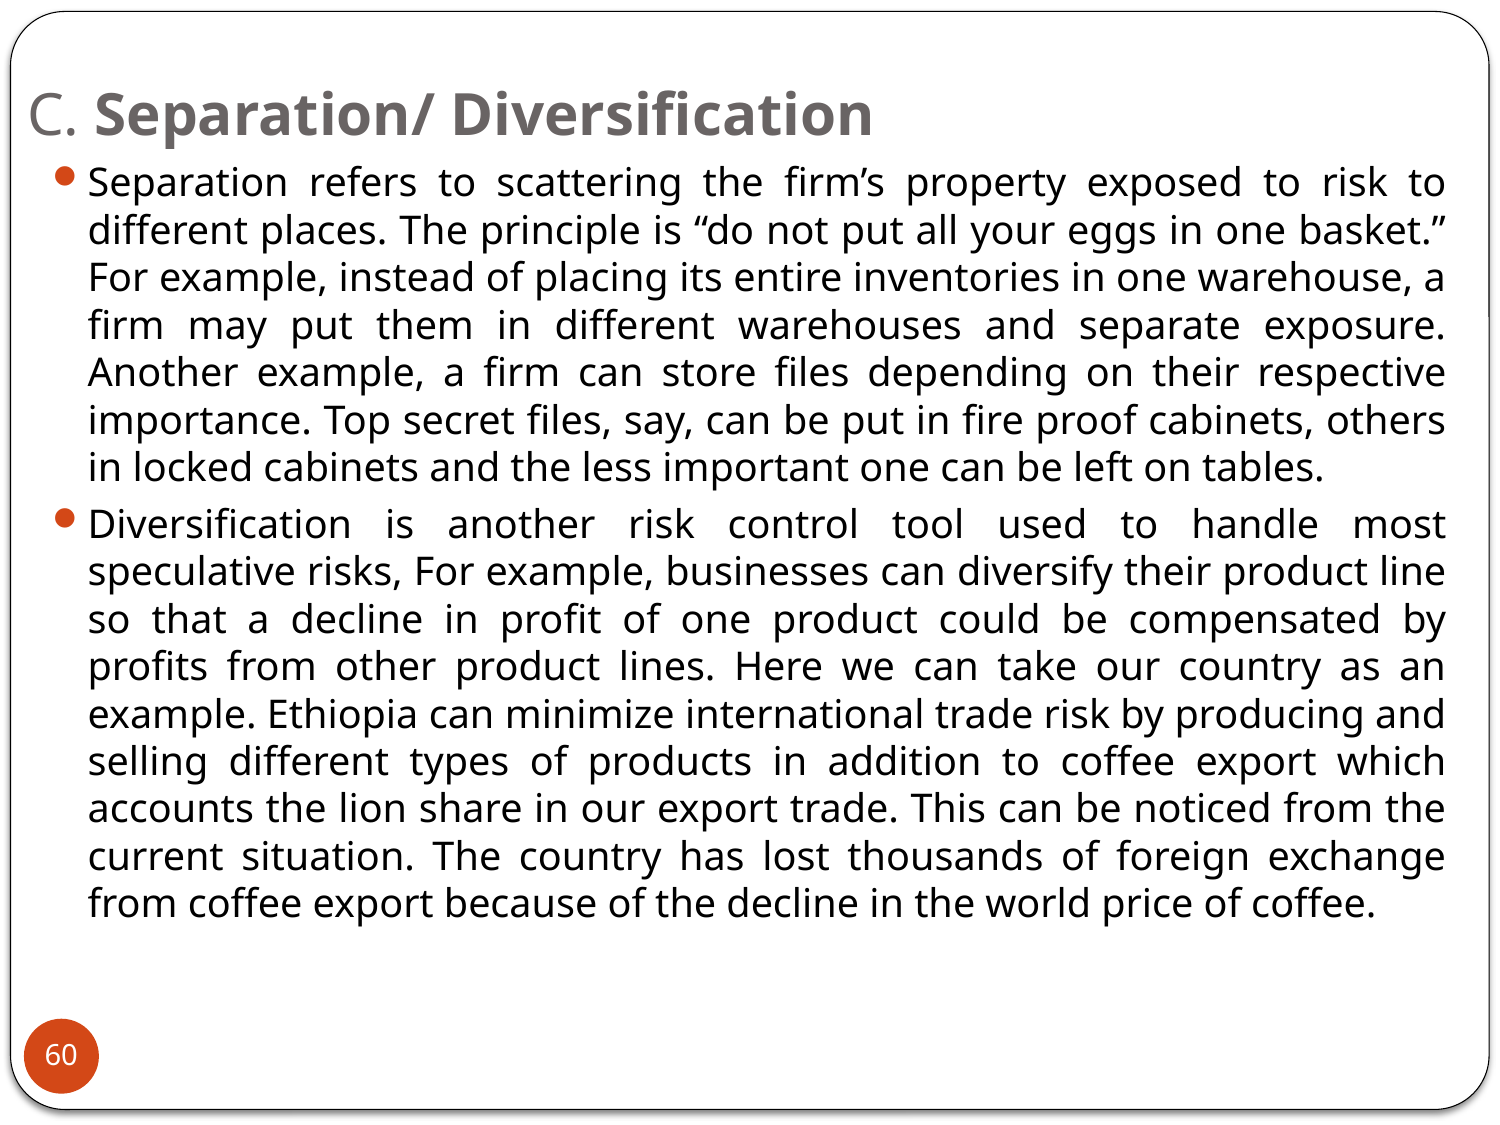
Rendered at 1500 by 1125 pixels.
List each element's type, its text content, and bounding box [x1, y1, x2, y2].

title C. Separation/ Diversification [12, 70, 1288, 163]
slide_number 60 [23, 1018, 99, 1094]
list Separation refers to scattering the firm’s property exposed to risk to different places. The principle is “do not put all your eggs in one basket.” For example, instead of placing its entire inventories in one warehouse, a firm may put them in different warehouses and separate exposure. Another example, a firm can store files depending on their respective importance. Top secret files, say, can be put in fire proof cabinets, others in locked cabinets and the less important one can be left on tables. Diversification is another risk control tool used to handle most speculative risks, For example, businesses can diversify their product line so that a decline in profit of one product could be compensated by profits from other product lines. Here we can take our country as an example. Ethiopia can minimize international trade risk by producing and selling different types of products in addition to coffee export which accounts the lion share in our export trade. This can be noticed from the current situation. The country has lost thousands of foreign exchange from coffee export because of the decline in the world price of coffee. [37, 149, 1463, 1038]
